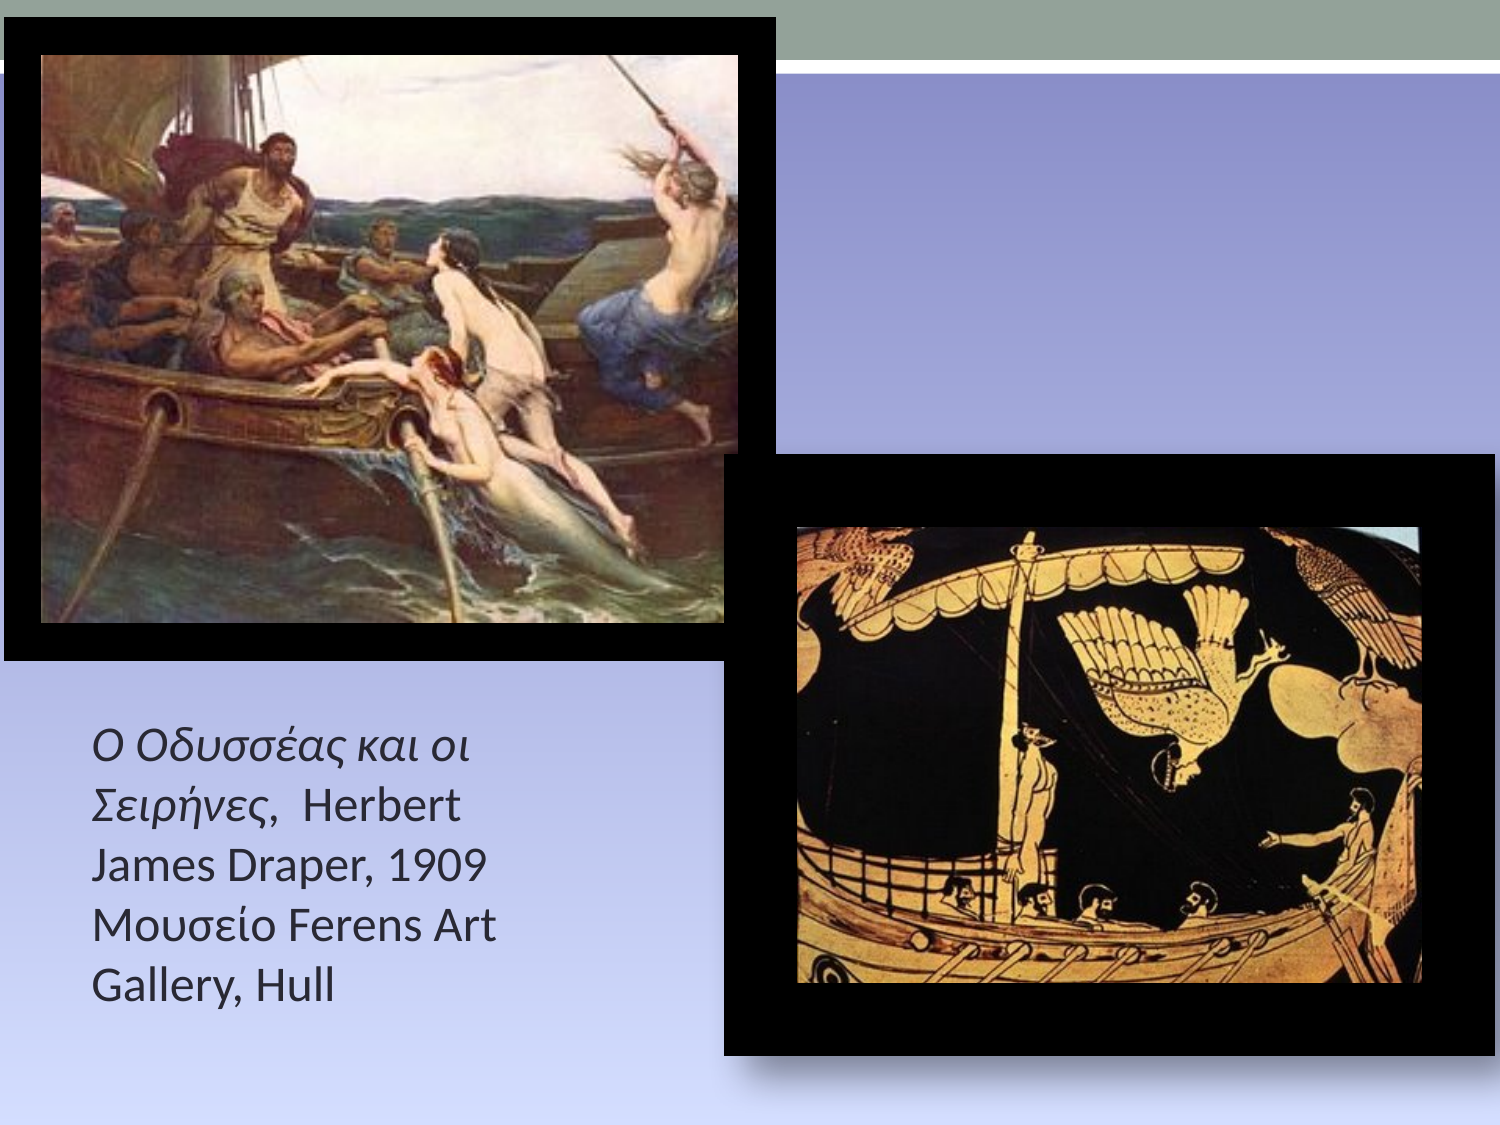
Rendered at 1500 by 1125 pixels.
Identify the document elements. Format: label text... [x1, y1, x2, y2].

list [41, 54, 739, 624]
text_box Ο Οδυσσέας και οι Σειρήνες, Herbert James Draper, 1909 Μουσείο Ferens Art Gallery, Hull [76, 704, 609, 1019]
picture [796, 526, 1423, 984]
